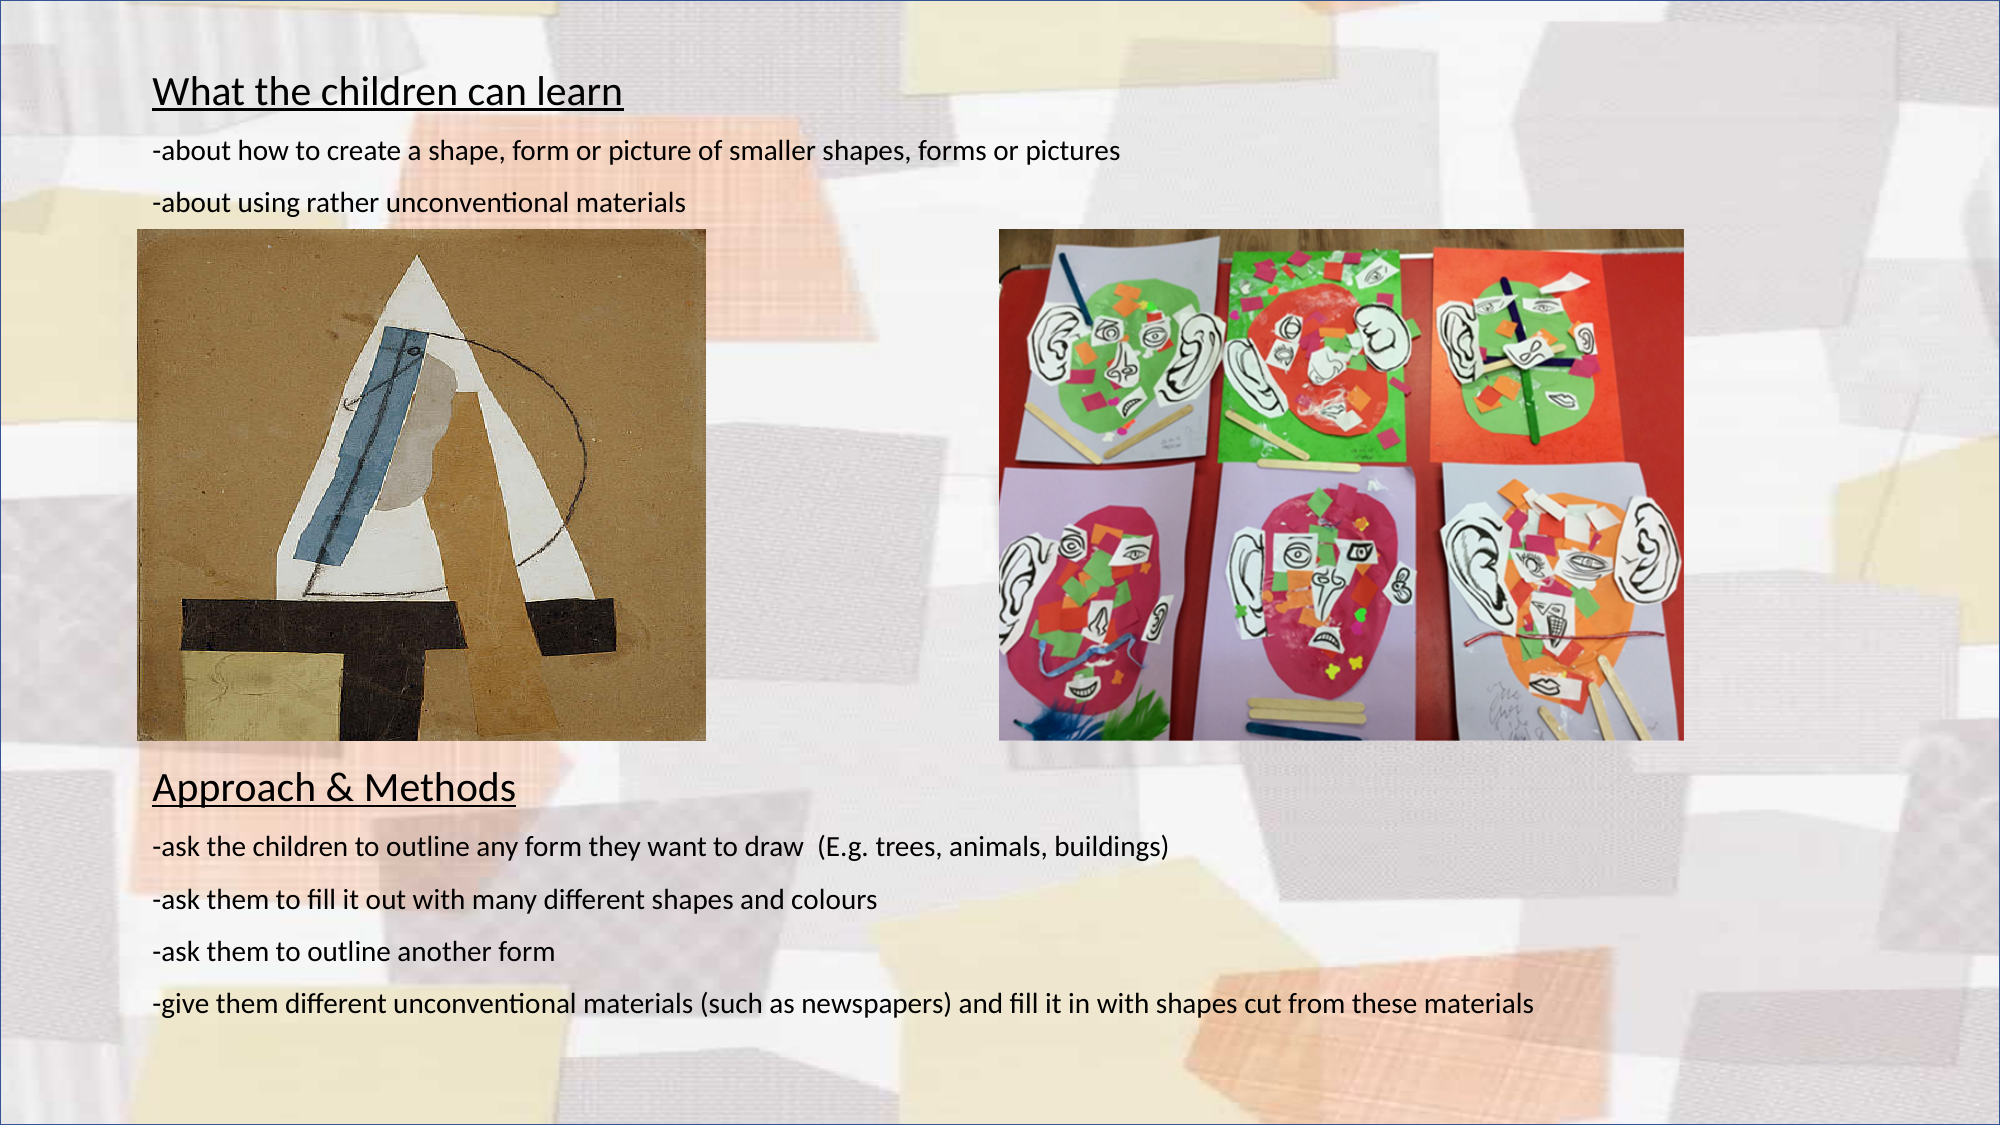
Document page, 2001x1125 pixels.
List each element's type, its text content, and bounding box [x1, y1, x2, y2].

picture [999, 229, 1684, 741]
list What the children can learn -about how to create a shape, form or picture of smaller shapes, forms or pictures -about using rather unconventional materials Approach & Methods -ask the children to outline any form they want to draw (E.g. trees, animals, buildings) -ask them to fill it out with many different shapes and colours -ask them to outline another form -give them different unconventional materials (such as newspapers) and fill it in with shapes cut from these materials [137, 61, 1863, 1085]
picture [137, 229, 706, 741]
text_box [0, 0, 2000, 1125]
